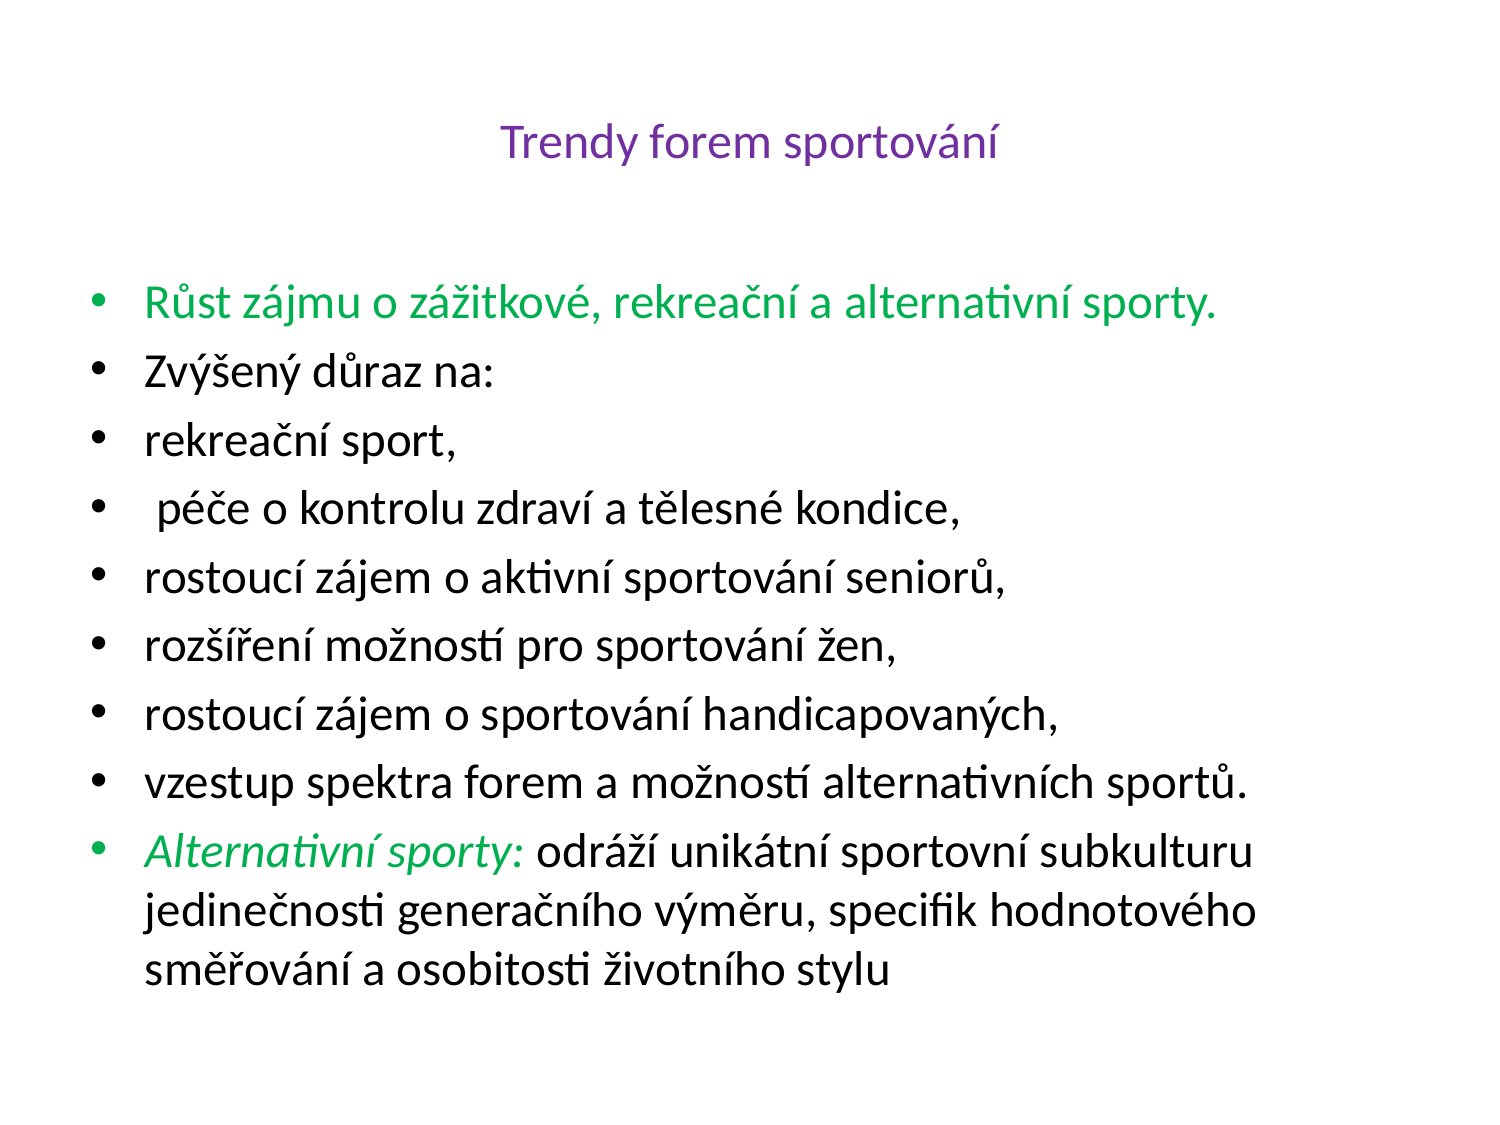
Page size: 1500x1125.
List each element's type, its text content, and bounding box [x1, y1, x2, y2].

list Růst zájmu o zážitkové, rekreační a alternativní sporty. Zvýšený důraz na: rekreační sport, péče o kontrolu zdraví a tělesné kondice, rostoucí zájem o aktivní sportování seniorů, rozšíření možností pro sportování žen, rostoucí zájem o sportování handicapovaných, vzestup spektra forem a možností alternativních sportů. Alternativní sporty: odráží unikátní sportovní subkulturu jedinečnosti generačního výměru, specifik hodnotového směřování a osobitosti životního stylu [75, 262, 1425, 1005]
title Trendy forem sportování [75, 45, 1425, 233]
